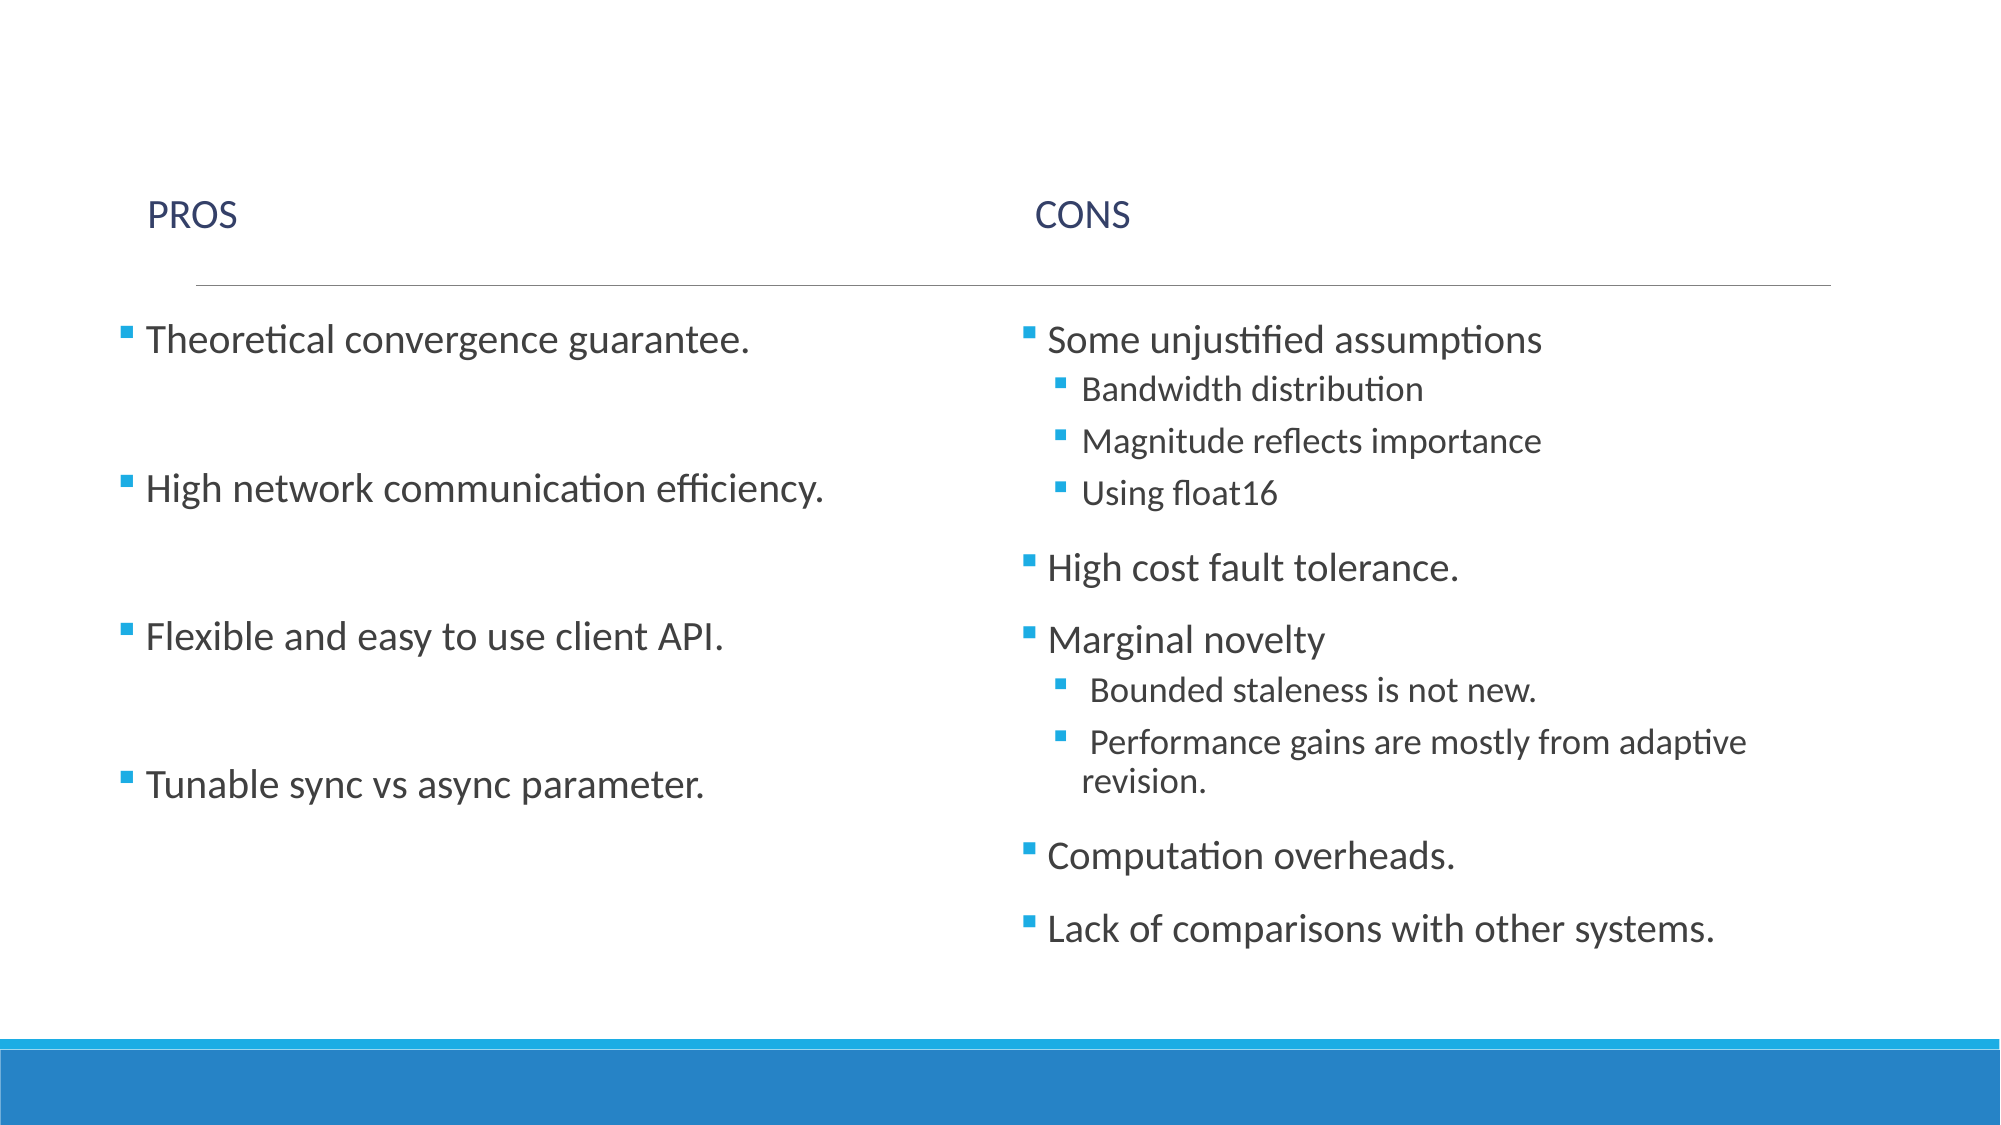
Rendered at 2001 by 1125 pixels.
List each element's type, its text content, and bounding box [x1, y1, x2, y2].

list CONS [1020, 154, 1830, 276]
list Theoretical convergence guarantee. High network communication efficiency. Flexible and easy to use client API. Tunable sync vs async parameter. [117, 310, 958, 963]
list Some unjustified assumptions Bandwidth distribution Magnitude reflects importance Using float16 High cost fault tolerance. Marginal novelty Bounded staleness is not new. Performance gains are mostly from adaptive revision. Computation overheads. Lack of comparisons with other systems. [1020, 310, 1830, 963]
list Pros [132, 154, 943, 276]
